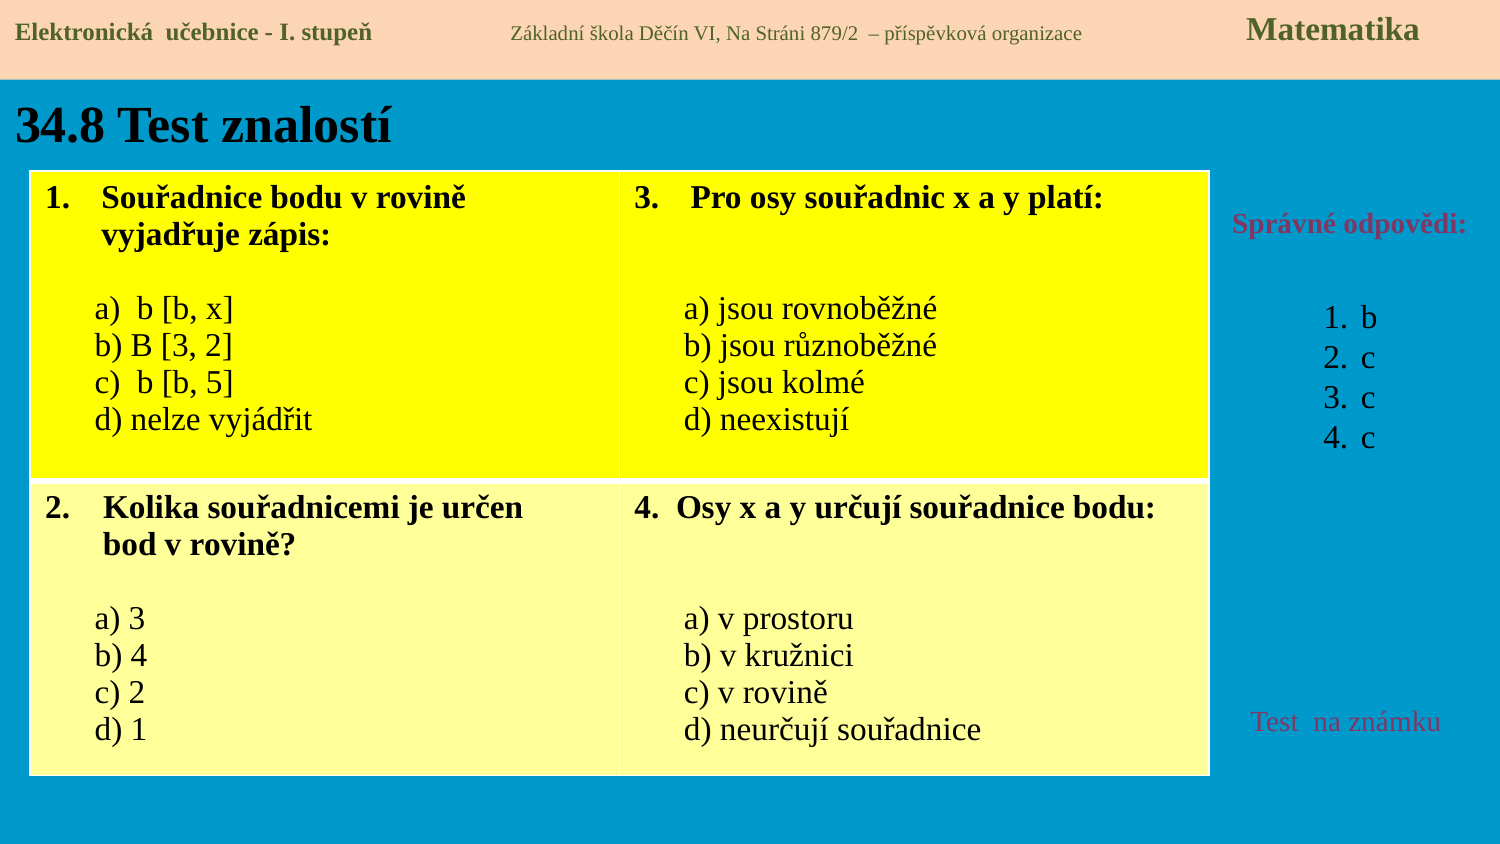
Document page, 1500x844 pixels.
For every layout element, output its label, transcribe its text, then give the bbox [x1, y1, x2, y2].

table_cell 4. Osy x a y určují souřadnice bodu: a) v prostoru b) v kružnici c) v rovině d) neurčují souřadnice [620, 484, 1208, 775]
text_box Test na známku [1235, 694, 1472, 745]
text_box Elektronická učebnice - I. stupeň Základní škola Děčín VI, Na Stráni 879/2 – příspěvková organizace Matematika [0, 0, 1500, 80]
text_box Správné odpovědi: [1210, 197, 1492, 248]
table_cell 2. Kolika souřadnicemi je určen bod v rovině? a) 3 b) 4 c) 2 d) 1 [31, 484, 619, 775]
table_header Pro osy souřadnic x a y platí: a) jsou rovnoběžné b) jsou různoběžné c) jsou kolmé d) neexistují [620, 172, 1208, 478]
title 34.8 Test znalostí [0, 80, 413, 200]
text_box b c c c [1308, 247, 1392, 543]
table_header Souřadnice bodu v rovině vyjadřuje zápis: a) b [b, x] b) B [3, 2] c) b [b, 5] d) nelze vyjádřit [31, 172, 619, 478]
